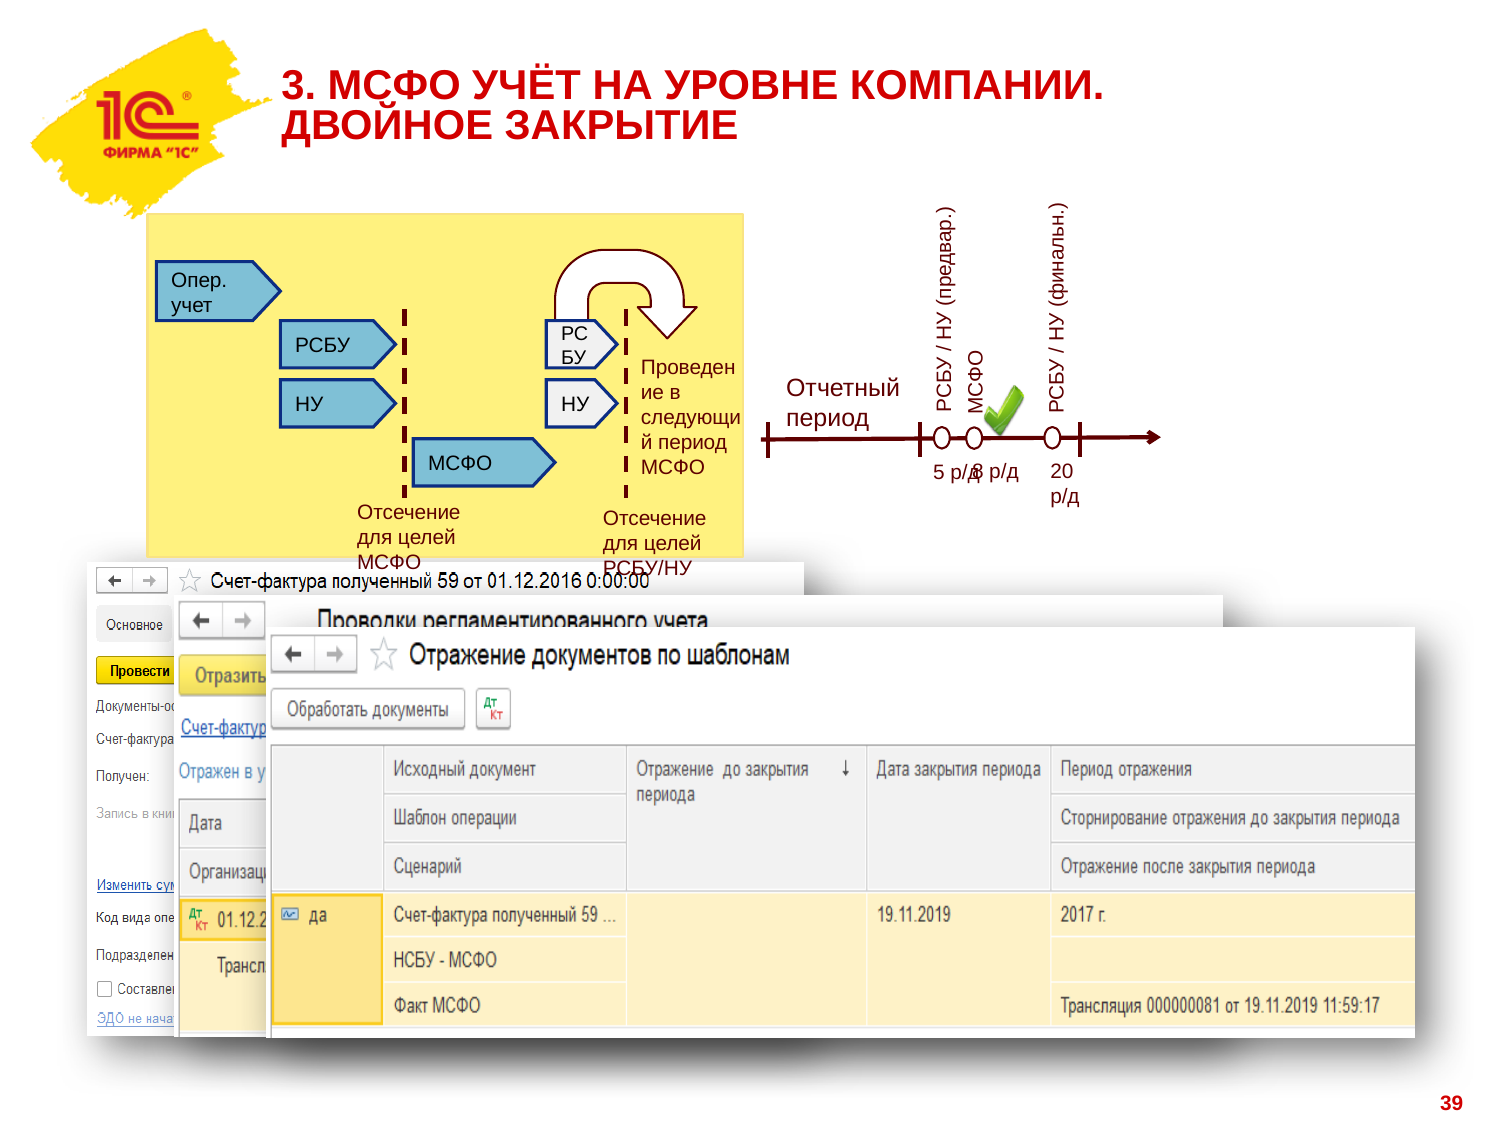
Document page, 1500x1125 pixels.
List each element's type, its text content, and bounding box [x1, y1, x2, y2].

text_box НУ [546, 379, 618, 427]
text_box Отсечение для целей МСФО [342, 491, 485, 561]
text_box 8 р/д [957, 450, 1034, 491]
picture [86, 562, 1416, 1038]
text_box Опер. учет [156, 261, 281, 321]
text_box Отчетный период [771, 363, 922, 435]
text_box [552, 247, 699, 341]
text_box 3. МСФО УЧЁТ НА УРОВНЕ КОМПАНИИ. ДВОЙНОЕ ЗАКРЫТИЕ [266, 59, 1500, 156]
picture [23, 23, 278, 224]
text_box [1042, 429, 1063, 435]
text_box МСФО [413, 438, 556, 487]
text_box Отсечение для целей РСБУ/НУ [588, 497, 739, 561]
text_box НУ [280, 379, 396, 427]
text_box МСФО [954, 184, 995, 429]
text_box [773, 436, 915, 440]
text_box РСБУ / НУ (финальн.) [1035, 184, 1076, 429]
text_box 20 р/д [1035, 450, 1113, 516]
text_box 5 р/д [918, 451, 995, 492]
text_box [1029, 436, 1075, 440]
slide_number 39 [1352, 1082, 1479, 1125]
text_box РСБУ [280, 320, 396, 368]
text_box [964, 429, 977, 435]
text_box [925, 436, 977, 440]
text_box РСБУ [546, 320, 618, 368]
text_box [1084, 436, 1162, 440]
text_box [145, 212, 745, 559]
text_box РСБУ / НУ (предвар.) [922, 182, 963, 428]
text_box [932, 428, 952, 435]
text_box Проведение в следующий период МСФО [631, 346, 761, 486]
picture [982, 383, 1025, 440]
